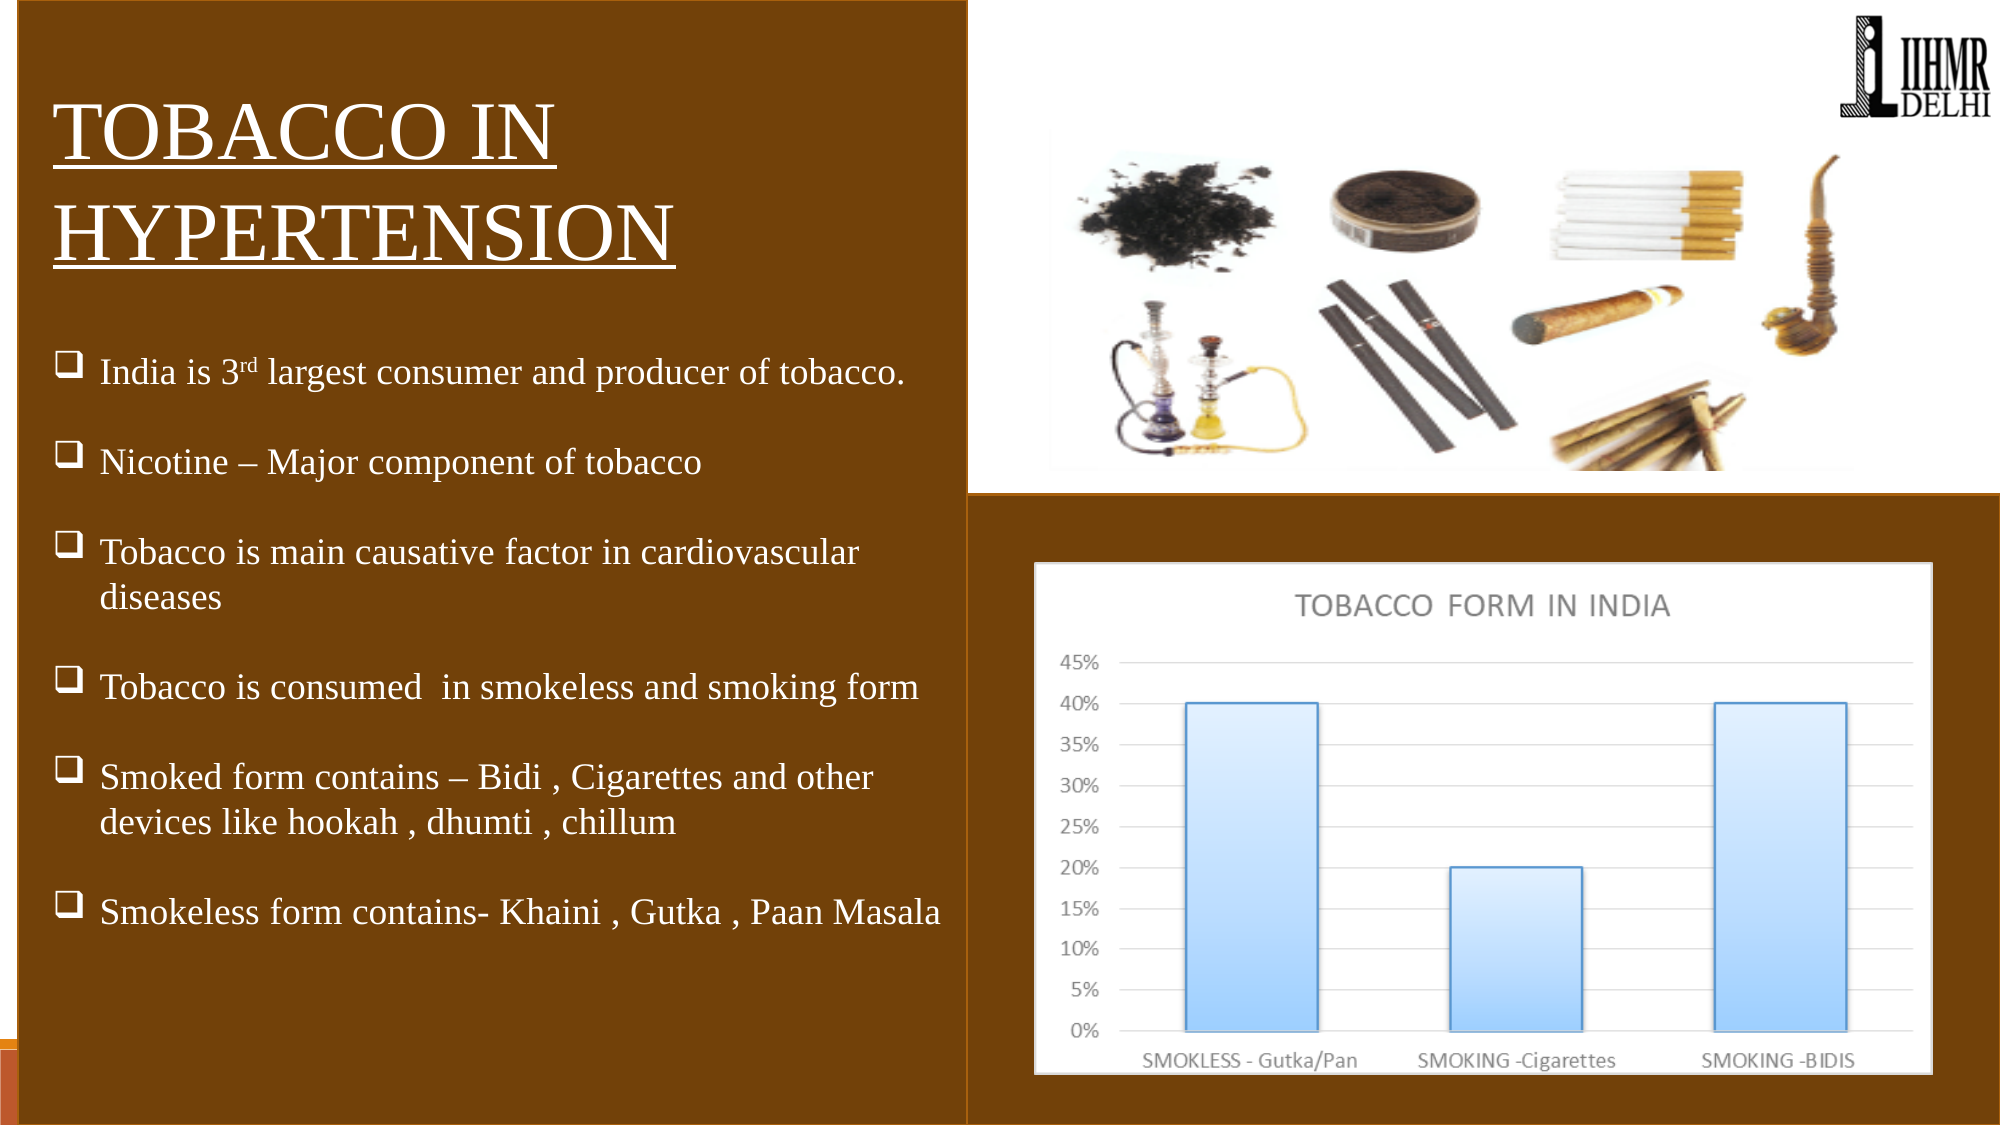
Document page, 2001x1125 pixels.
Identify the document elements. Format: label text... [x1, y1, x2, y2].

picture [1034, 561, 1933, 1075]
picture [1049, 129, 1854, 471]
picture [1840, 12, 2000, 118]
text_box [17, 0, 968, 1125]
text_box TOBACCO IN HYPERTENSION India is 3rd largest consumer and producer of tobacco. Nicotine – Major component of tobacco Tobacco is main causative factor in cardiovascular diseases Tobacco is consumed in smokeless and smoking form Smoked form contains – Bidi , Cigarettes and other devices like hookah , dhumti , chillum Smokeless form contains- Khaini , Gutka , Paan Masala [38, 69, 968, 1030]
text_box [966, 493, 2000, 1125]
